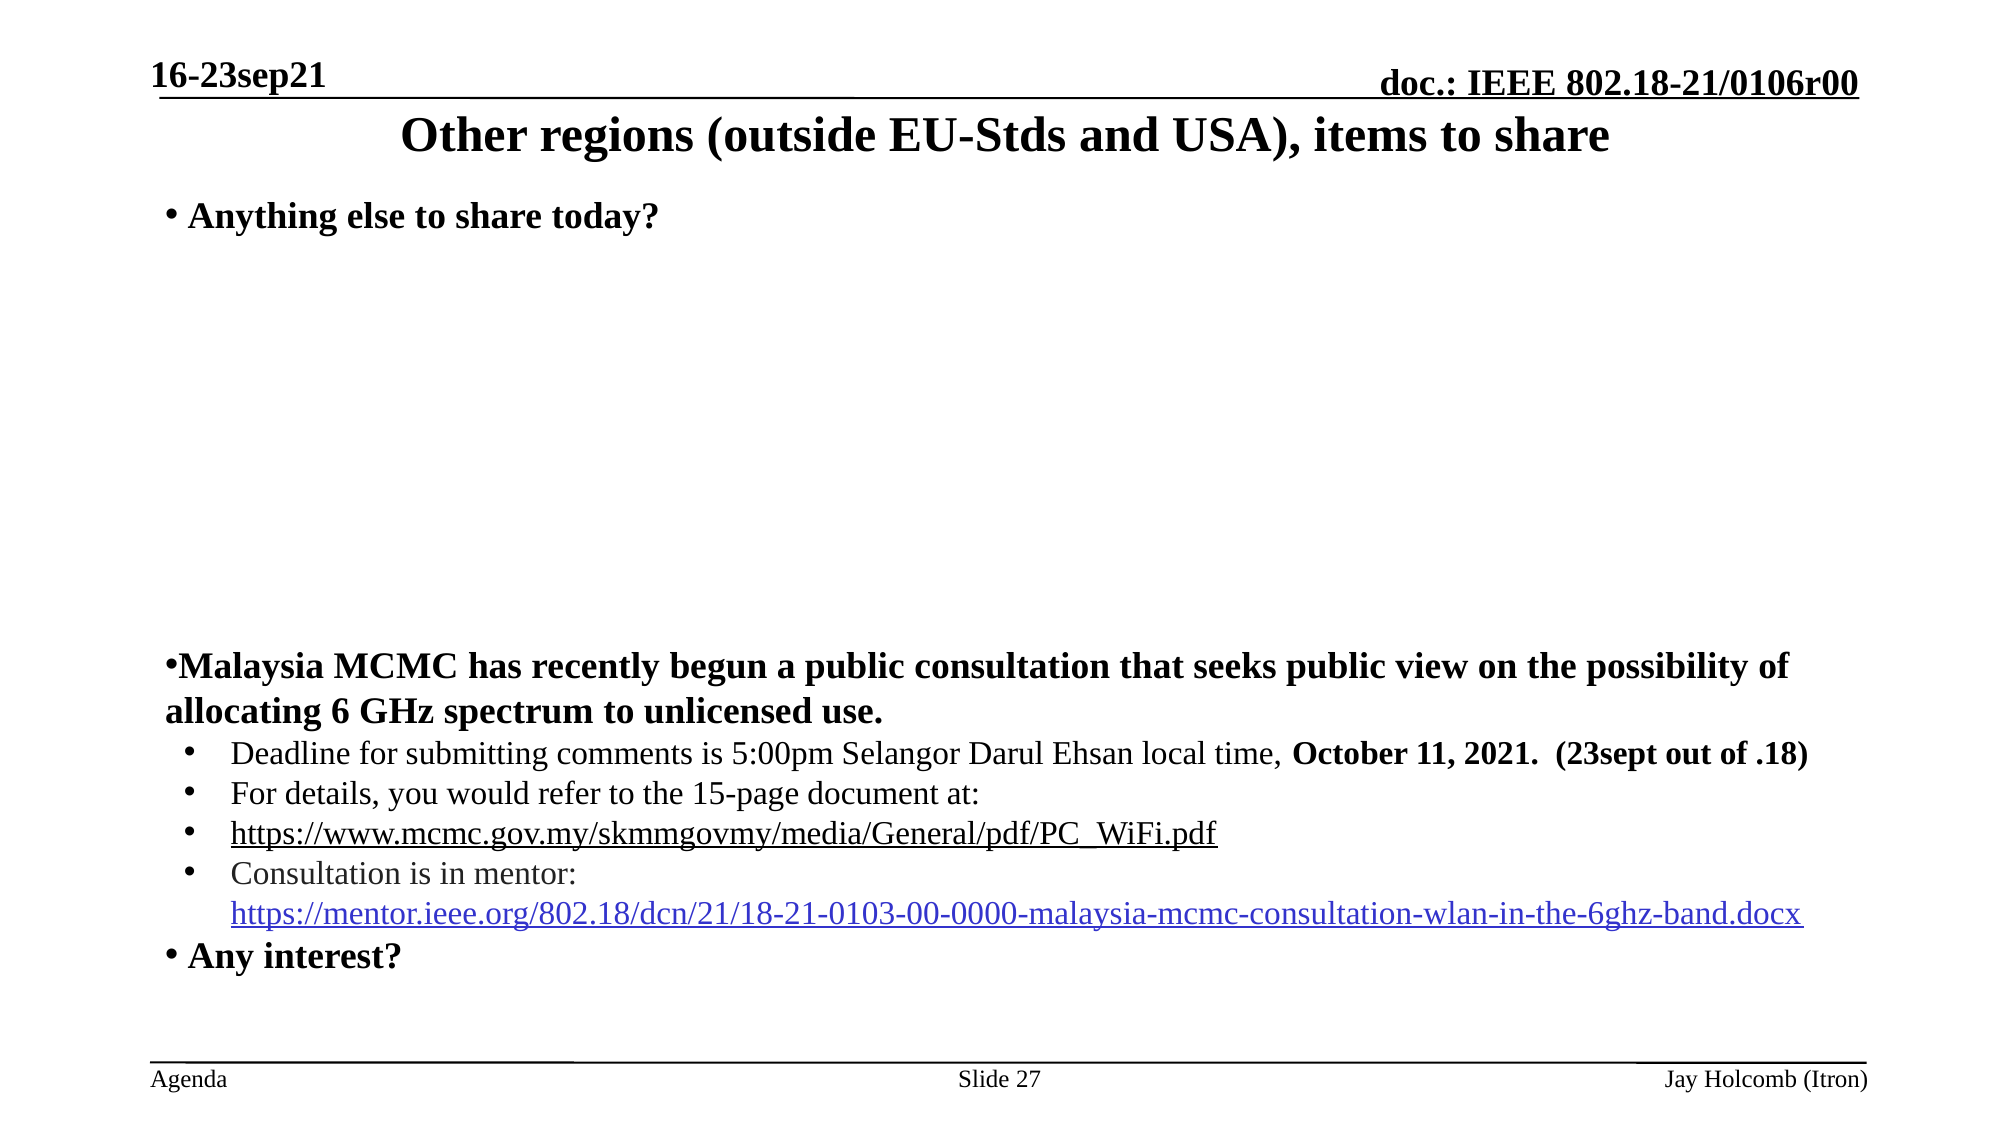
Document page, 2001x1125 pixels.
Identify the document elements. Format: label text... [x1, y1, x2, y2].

list Anything else to share today? Malaysia MCMC has recently begun a public consultation that seeks public view on the possibility of allocating 6 GHz spectrum to unlicensed use. Deadline for submitting comments is 5:00pm Selangor Darul Ehsan local time, October 11, 2021. (23sept out of .18) For details, you would refer to the 15-page document at: https://www.mcmc.gov.my/skmmgovmy/media/General/pdf/PC_WiFi.pdf Consultation is in mentor: https://mentor.ieee.org/802.18/dcn/21/18-21-0103-00-0000-malaysia-mcmc-consultation-wlan-in-the-6ghz-band.docx Any interest? [149, 100, 1869, 1055]
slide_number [149, 49, 651, 95]
slide_number Slide 27 [933, 1061, 1067, 1123]
footer Jay Holcomb (Itron) [1171, 1061, 1869, 1093]
